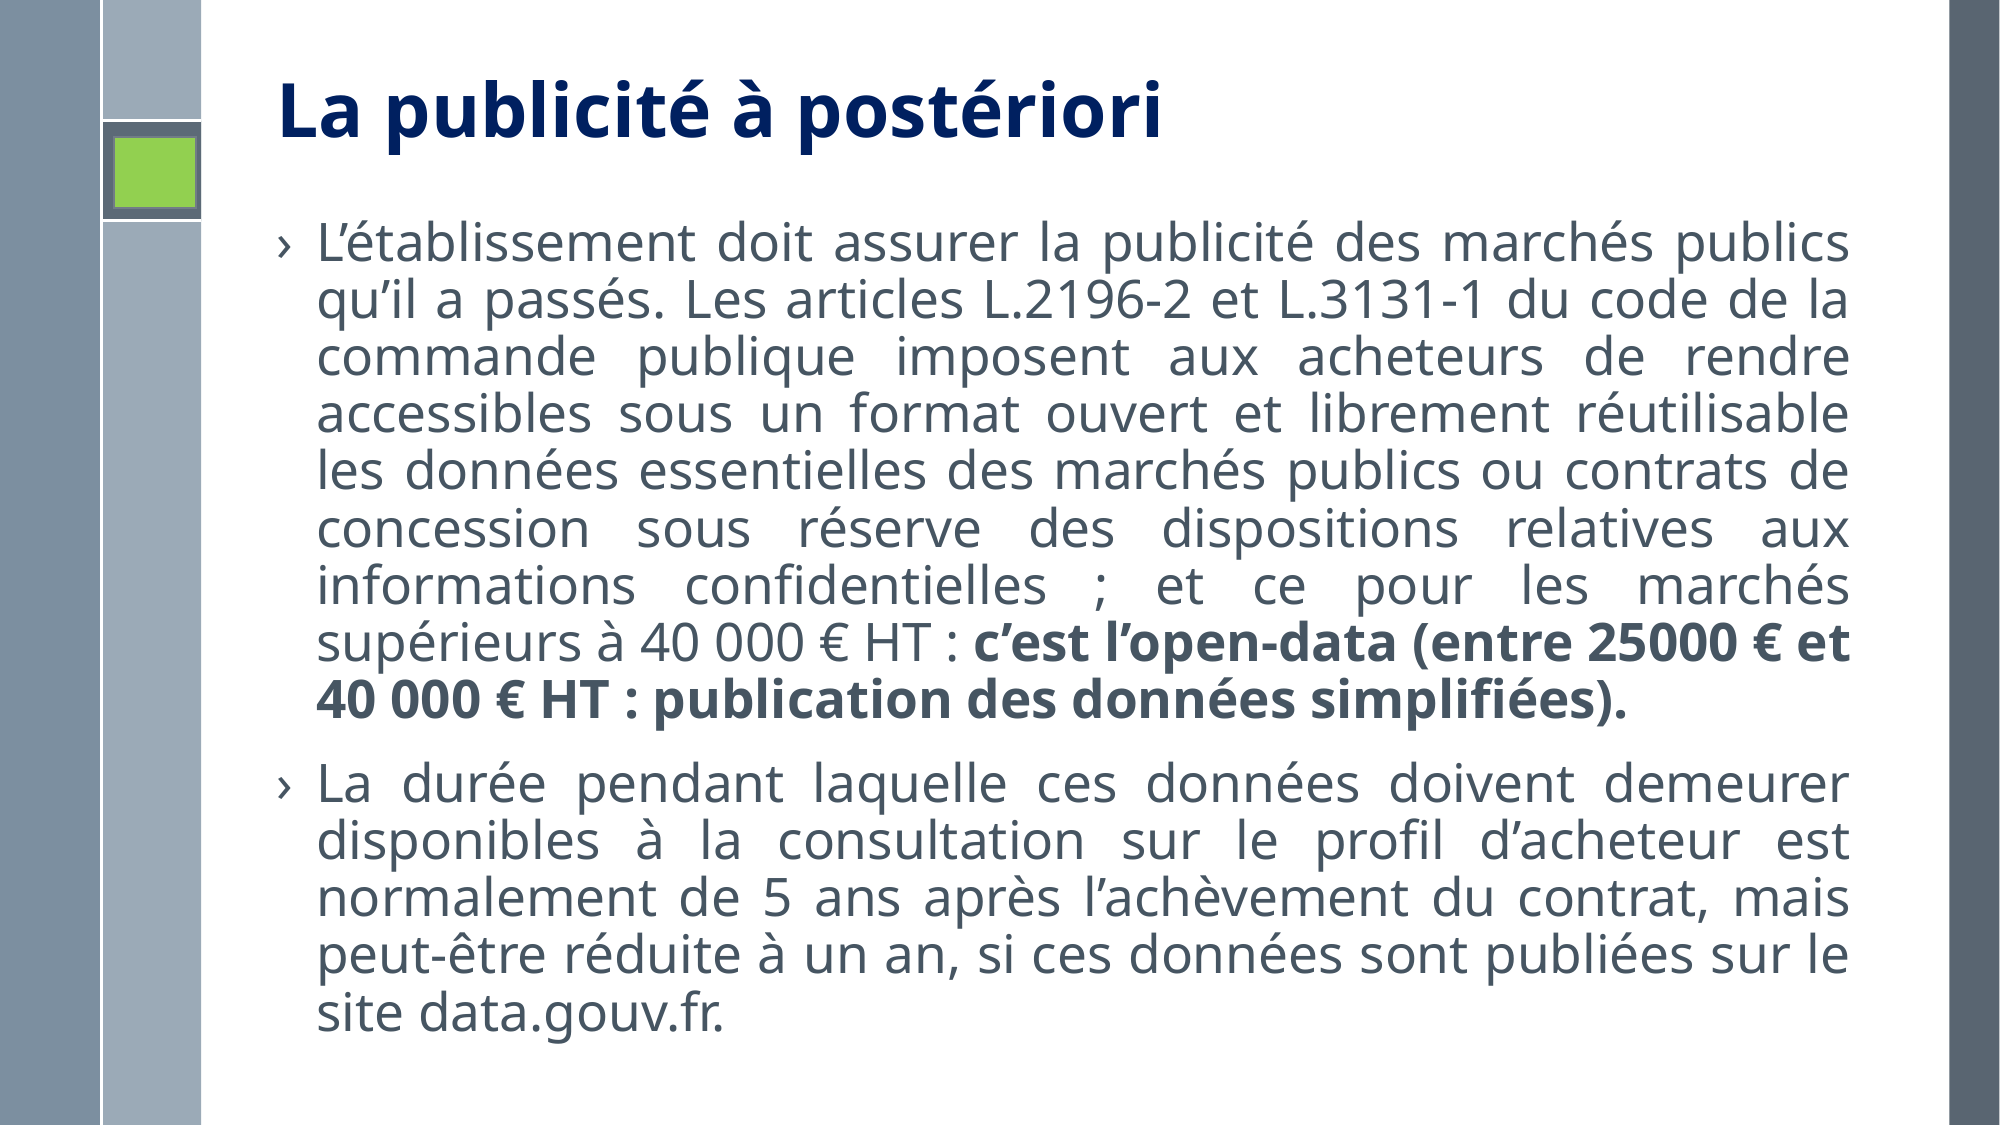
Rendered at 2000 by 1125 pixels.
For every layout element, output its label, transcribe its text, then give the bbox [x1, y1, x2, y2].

text_box [113, 136, 197, 209]
list L’établissement doit assurer la publicité des marchés publics qu’il a passés. Les articles L.2196-2 et L.3131-1 du code de la commande publique imposent aux acheteurs de rendre accessibles sous un format ouvert et librement réutilisable les données essentielles des marchés publics ou contrats de concession sous réserve des dispositions relatives aux informations confidentielles ; et ce pour les marchés supérieurs à 40 000 € HT : c’est l’open-data (entre 25000 € et 40 000 € HT : publication des données simplifiées). La durée pendant laquelle ces données doivent demeurer disponibles à la consultation sur le profil d’acheteur est normalement de 5 ans après l’achèvement du contrat, mais peut-être réduite à un an, si ces données sont publiées sur le site data.gouv.fr. [261, 208, 1867, 1059]
title La publicité à postériori [261, 29, 1867, 161]
